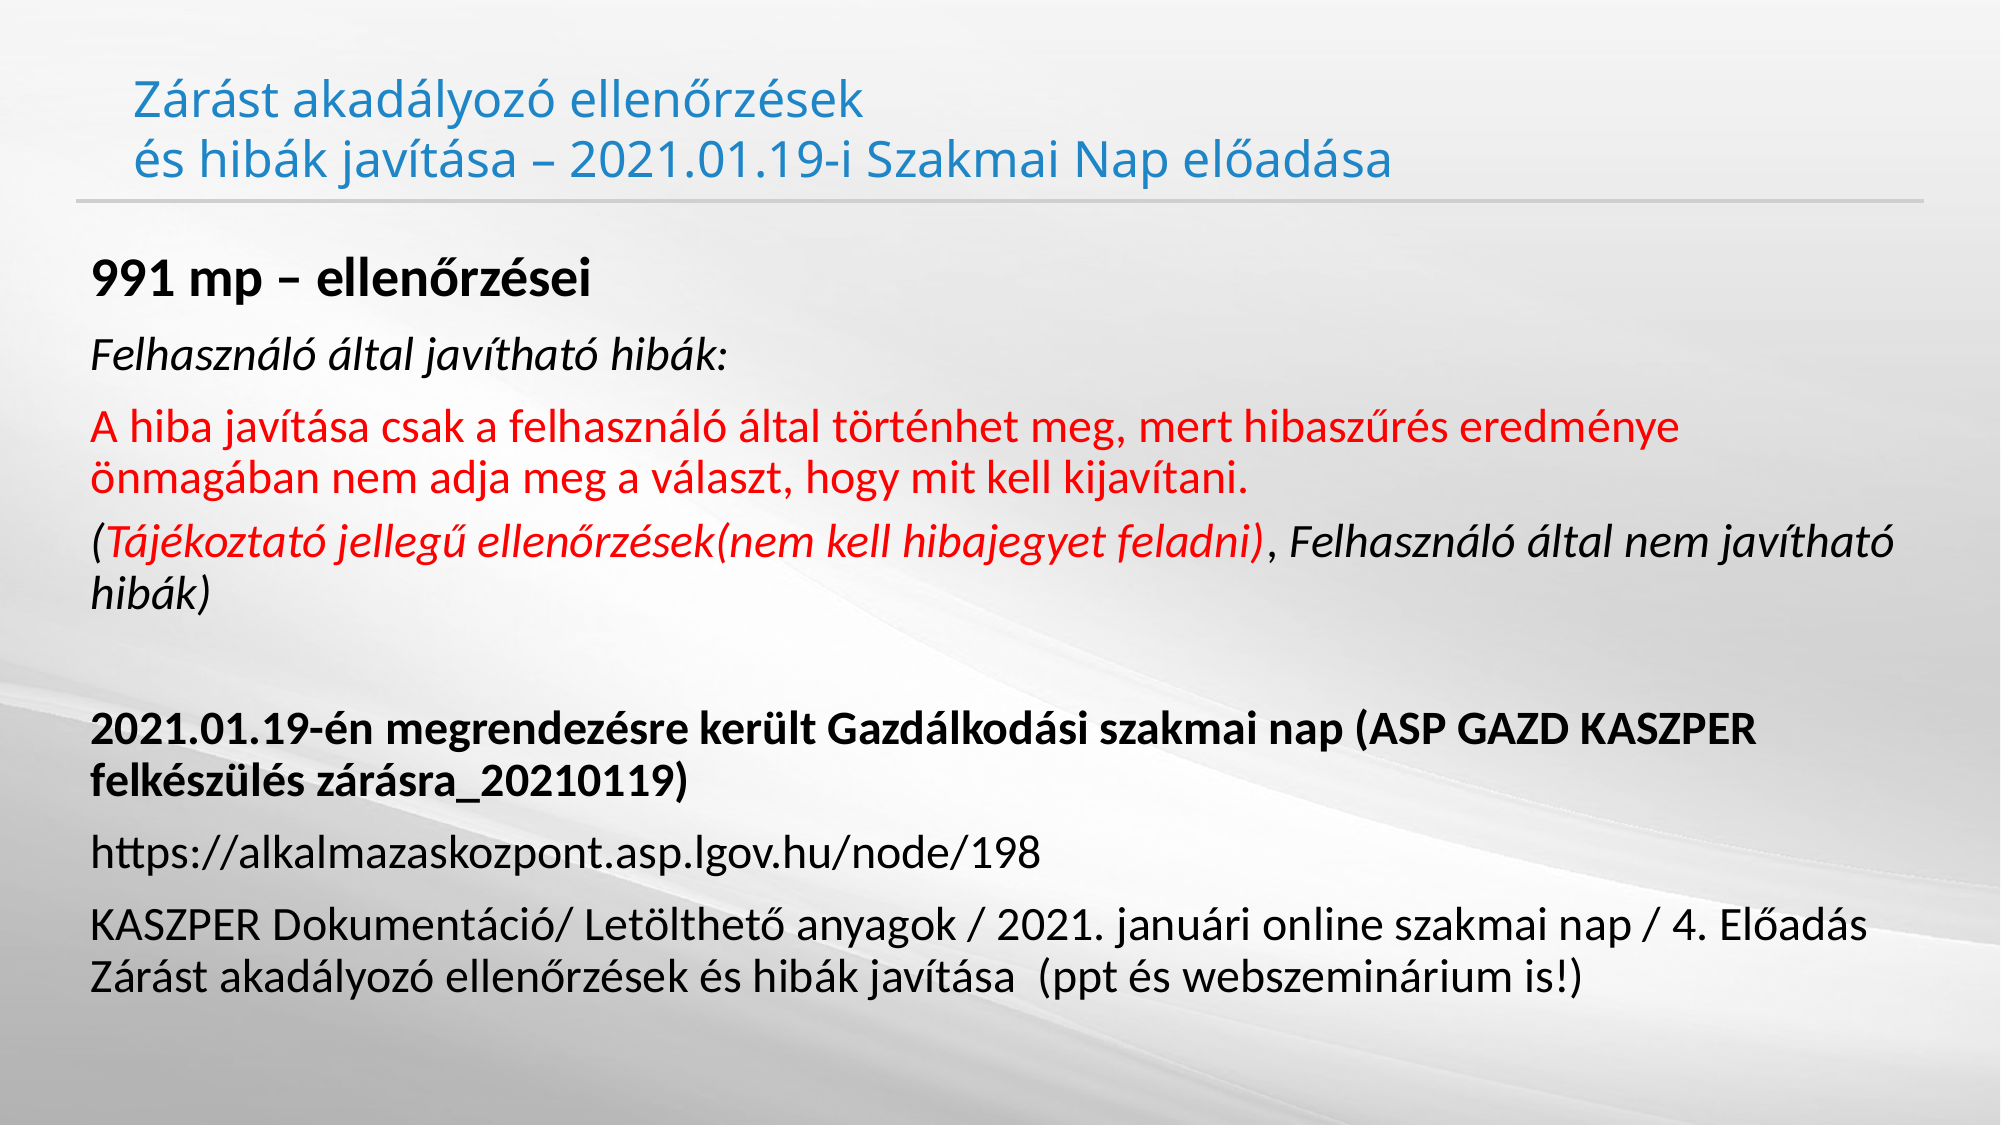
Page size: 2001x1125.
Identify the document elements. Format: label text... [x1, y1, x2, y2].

text_box [500, 507, 1500, 698]
list 991 mp – ellenőrzései Felhasználó által javítható hibák: A hiba javítása csak a felhasználó által történhet meg, mert hibaszűrés eredménye önmagában nem adja meg a választ, hogy mit kell kijavítani. (Tájékoztató jellegű ellenőrzések(nem kell hibajegyet feladni), Felhasználó által nem javítható hibák) 2021.01.19-én megrendezésre került Gazdálkodási szakmai nap (ASP GAZD KASZPER felkészülés zárásra_20210119) https://alkalmazaskozpont.asp.lgov.hu/node/198 KASZPER Dokumentáció/ Letölthető anyagok / 2021. januári online szakmai nap / 4. Előadás Zárást akadályozó ellenőrzések és hibák javítása (ppt és webszeminárium is!) [75, 241, 1925, 1014]
title Zárást akadályozó ellenőrzések és hibák javítása – 2021.01.19-i Szakmai Nap előadása [57, 54, 1846, 262]
picture [0, 0, 2001, 1125]
